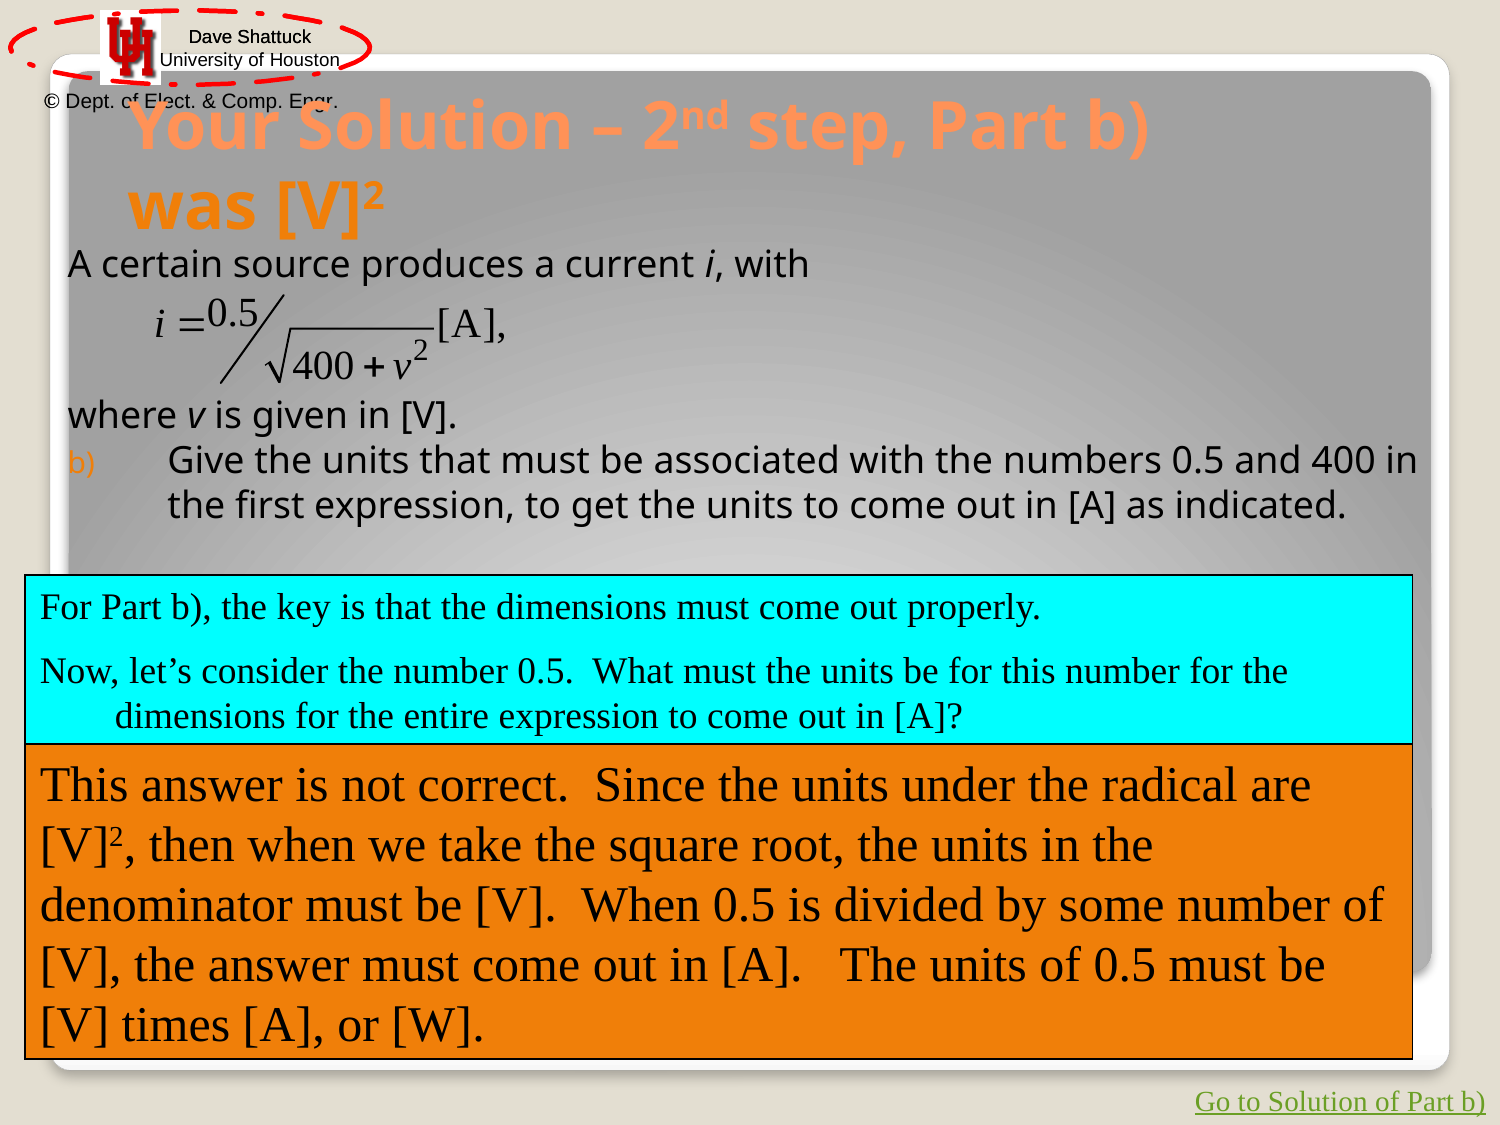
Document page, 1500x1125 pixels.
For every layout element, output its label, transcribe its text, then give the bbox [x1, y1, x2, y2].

text_box This answer is not correct. Since the units under the radical are [V]2, then when we take the square root, the units in the denominator must be [V]. When 0.5 is divided by some number of [V], the answer must come out in [A]. The units of 0.5 must be [V] times [A], or [W]. [24, 744, 1413, 1059]
text_box Go to Solution of Part b) [1180, 1074, 1500, 1125]
list A certain source produces a current i, with where v is given in [V]. Give the units that must be associated with the numbers 0.5 and 400 in the first expression, to get the units to come out in [A] as indicated. [37, 224, 1463, 550]
title Your Solution – 2nd step, Part b) was [V]2 [112, 50, 1388, 224]
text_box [149, 287, 513, 392]
text_box For Part b), the key is that the dimensions must come out properly. Now, let’s consider the number 0.5. What must the units be for this number for the dimensions for the entire expression to come out in [A]? [24, 574, 1413, 744]
